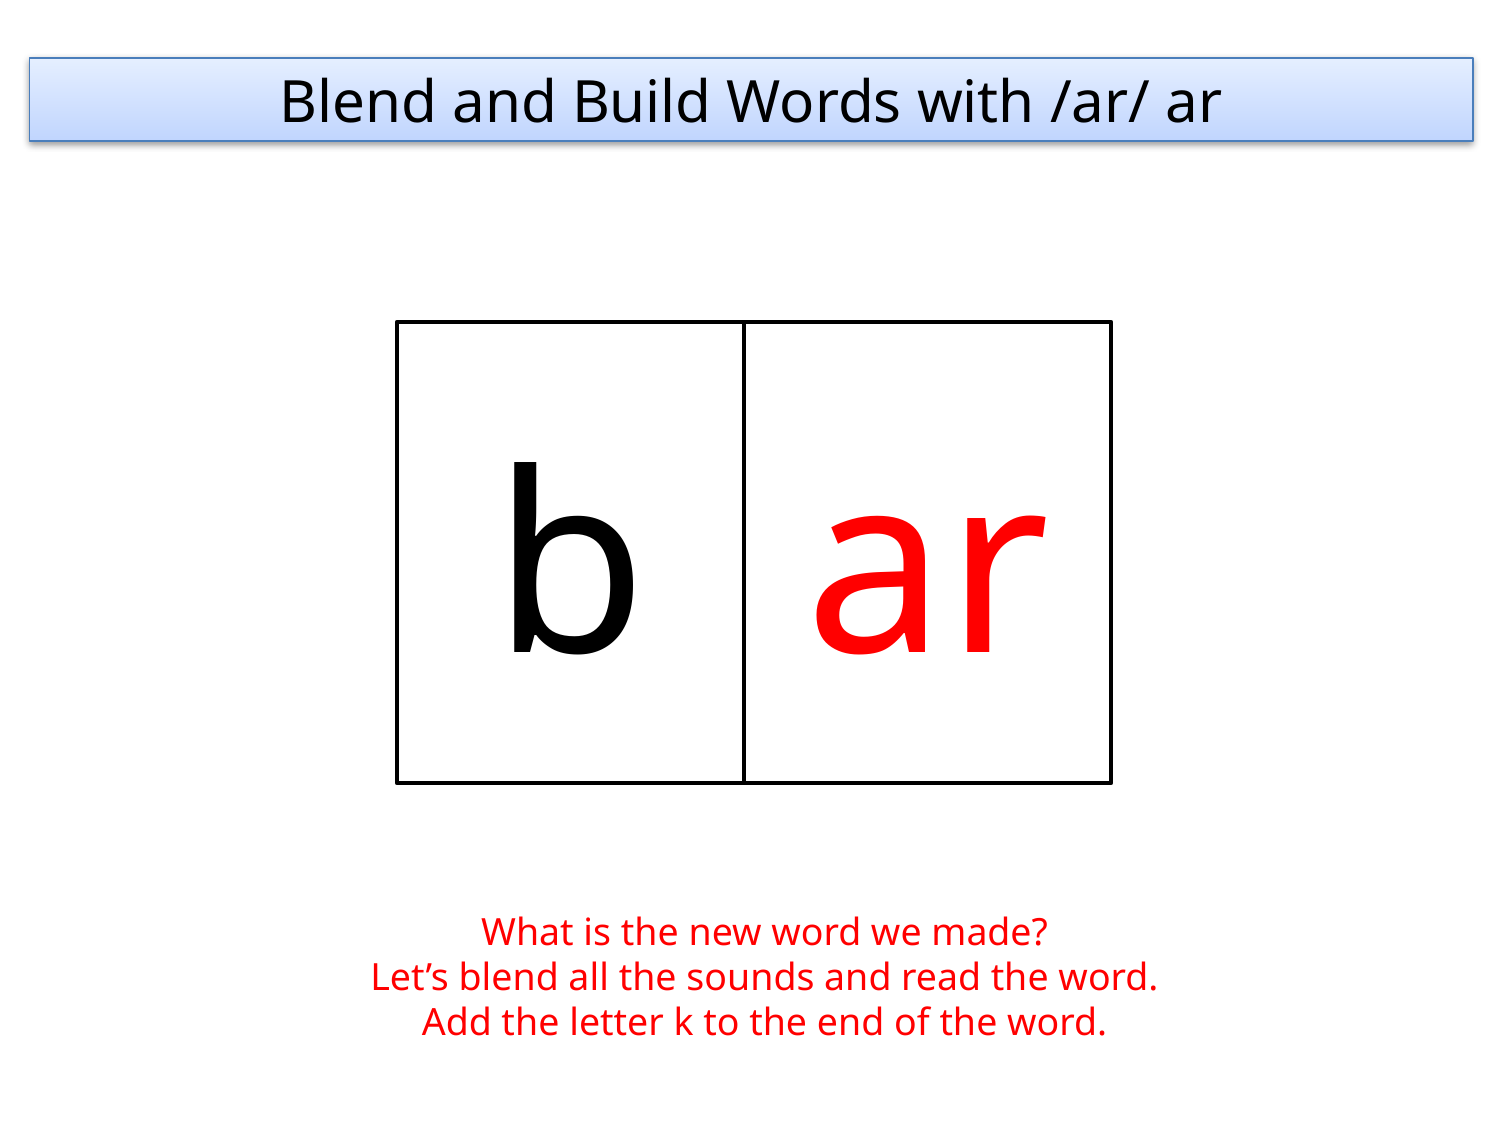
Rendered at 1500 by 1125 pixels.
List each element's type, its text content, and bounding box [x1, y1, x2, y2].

text_box b [395, 320, 746, 785]
text_box Blend and Build Words with /ar/ ar [29, 57, 1474, 142]
text_box ar [746, 320, 1113, 785]
text_box What is the new word we made? Let’s blend all the sounds and read the word. Add the letter k to the end of the word. [241, 900, 1288, 1051]
